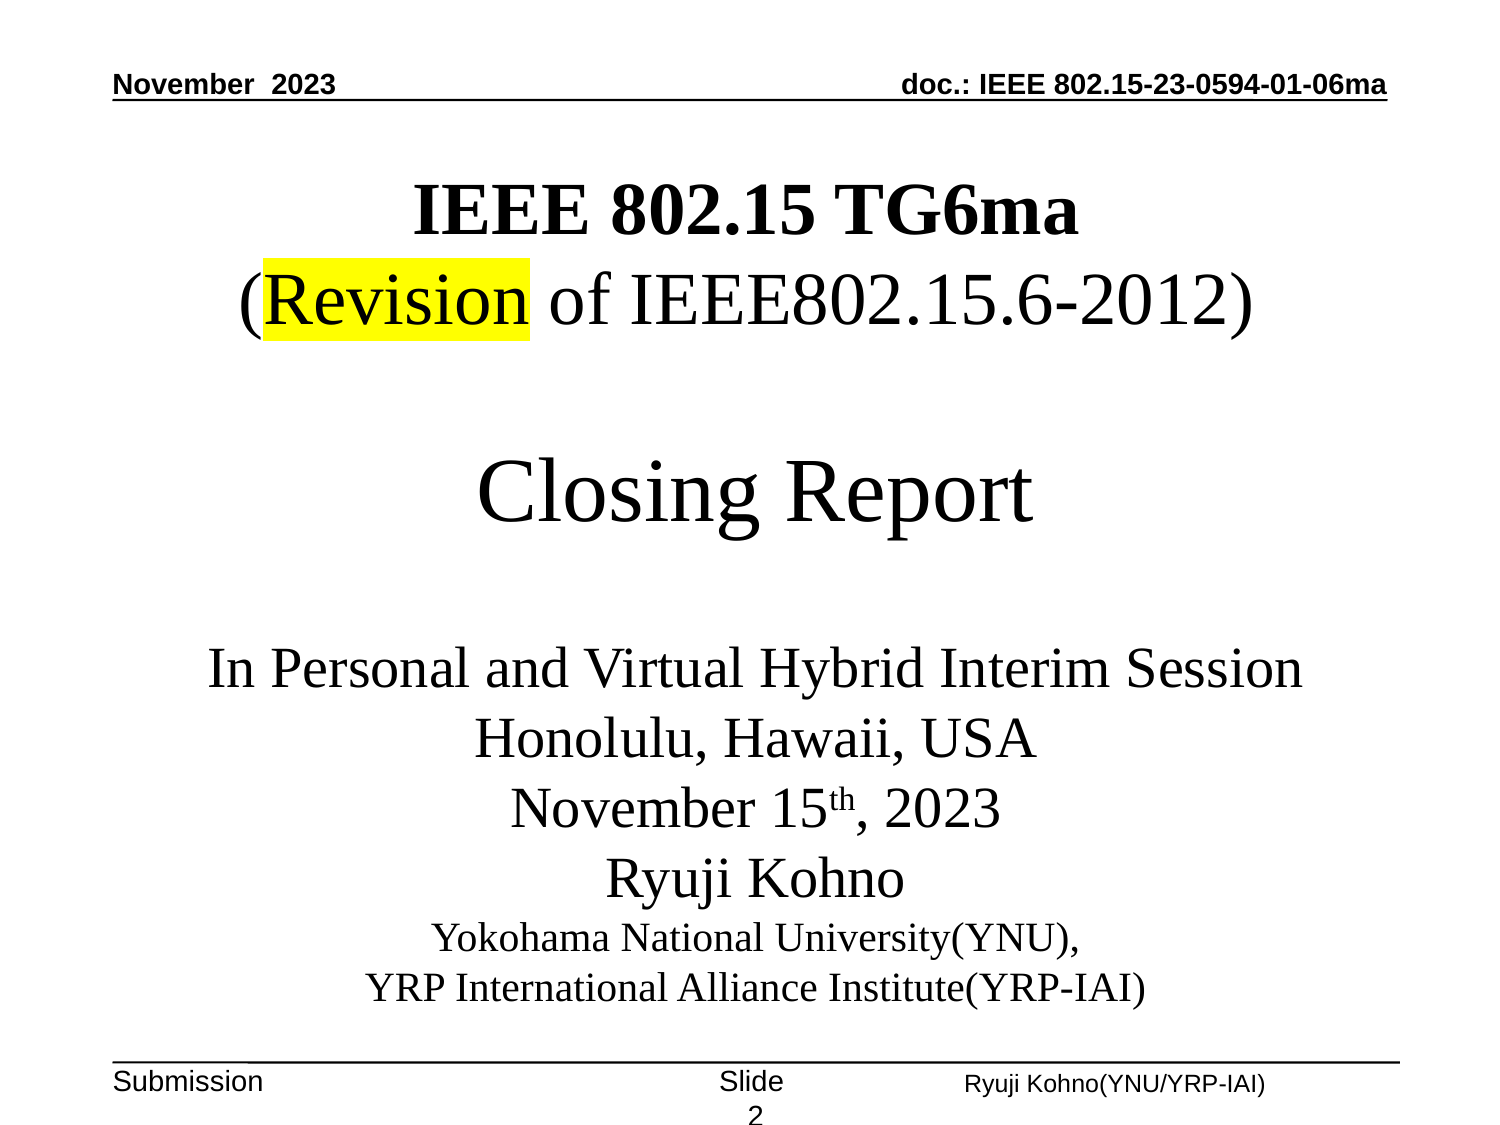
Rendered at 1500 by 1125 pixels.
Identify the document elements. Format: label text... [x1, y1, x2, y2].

slide_number Slide 2 [712, 1062, 800, 1093]
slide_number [112, 64, 375, 100]
title IEEE 802.15 TG6ma (Revision of IEEE802.15.6-2012) Closing Report In Personal and Virtual Hybrid Interim Session Honolulu, Hawaii, USA November 15th, 2023 Ryuji Kohno Yokohama National University(YNU), YRP International Alliance Institute(YRP-IAI) [133, 196, 1379, 1023]
